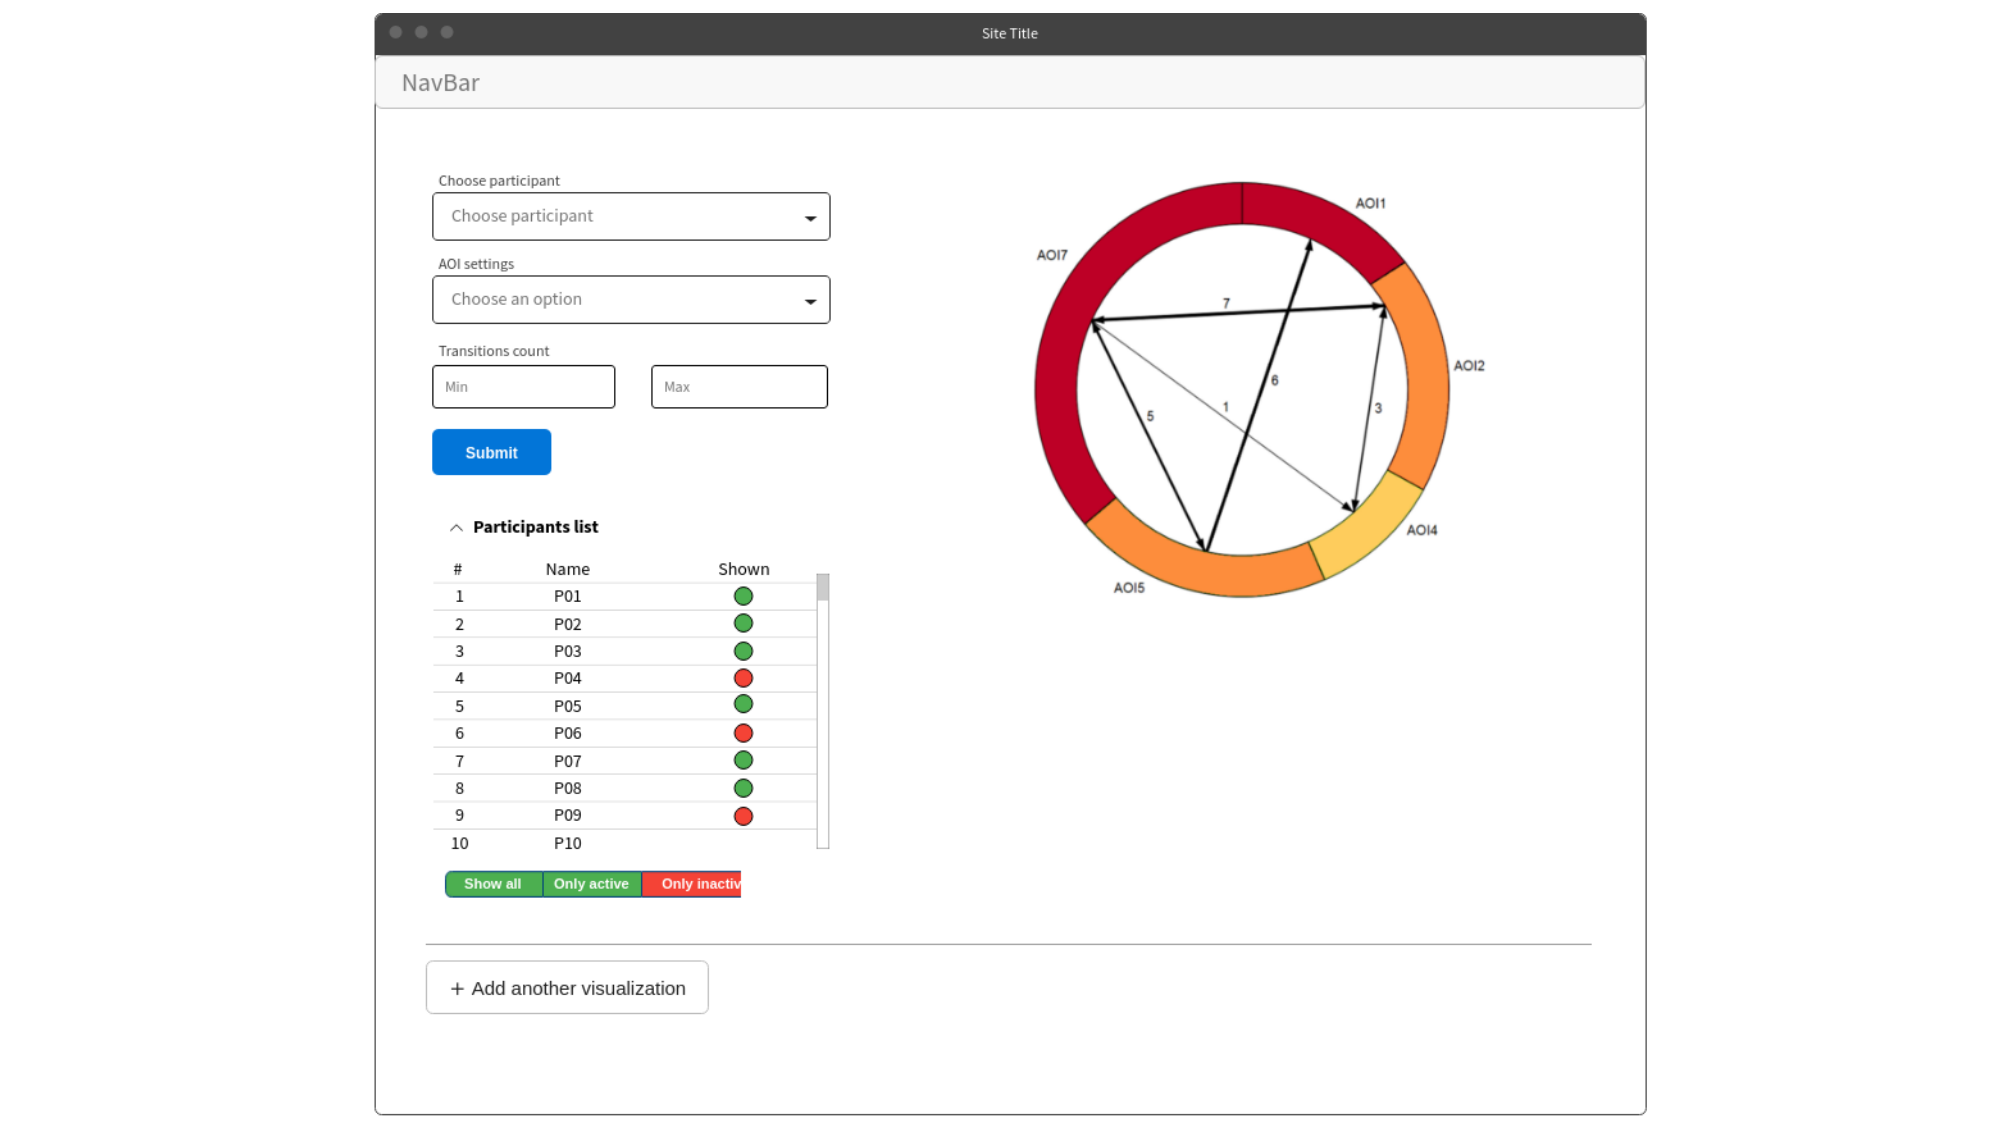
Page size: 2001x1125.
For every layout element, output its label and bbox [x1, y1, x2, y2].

list [366, 13, 1654, 1125]
